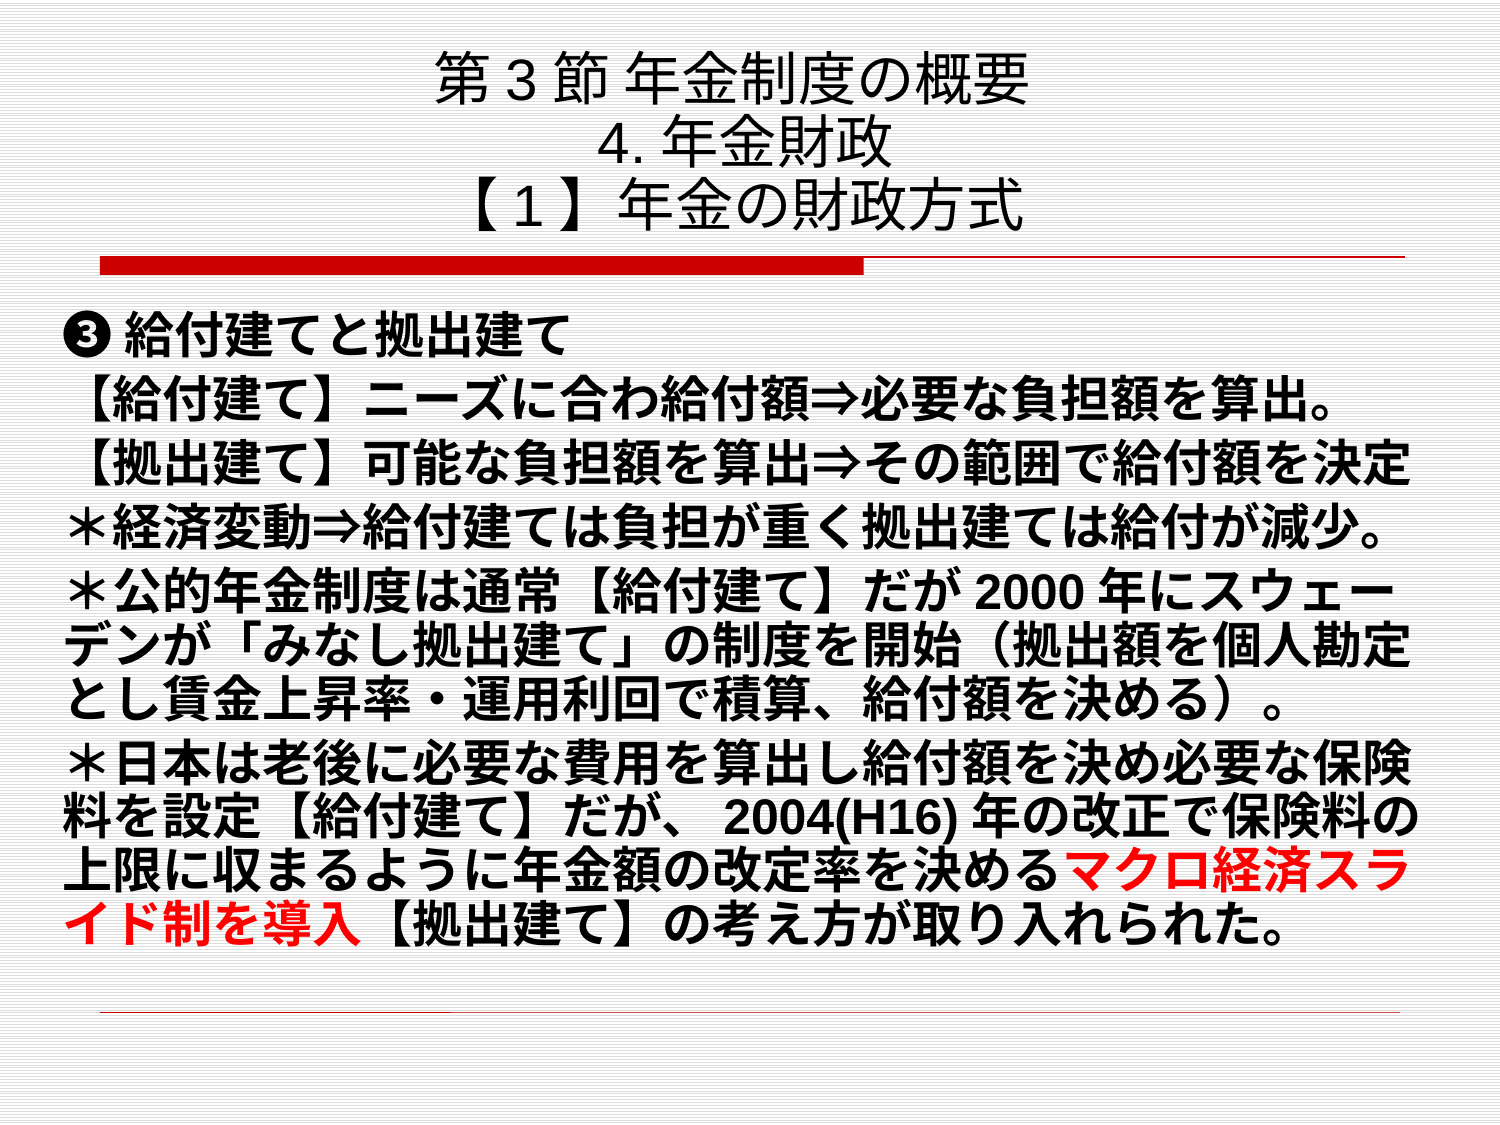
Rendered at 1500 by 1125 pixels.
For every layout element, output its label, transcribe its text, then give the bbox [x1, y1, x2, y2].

list ❸給付建てと拠出建て 【給付建て】ニーズに合わ給付額⇒必要な負担額を算出。 【拠出建て】可能な負担額を算出⇒その範囲で給付額を決定 ＊経済変動⇒給付建ては負担が重く拠出建ては給付が減少。 ＊公的年金制度は通常【給付建て】だが2000年にスウェーデンが「みなし拠出建て」の制度を開始（拠出額を個人勘定とし賃金上昇率・運用利回で積算、給付額を決める）。 ＊日本は老後に必要な費用を算出し給付額を決め必要な保険料を設定【給付建て】だが、2004(H16)年の改正で保険料の上限に収まるように年金額の改定率を決めるマクロ経済スライド制を導入【拠出建て】の考え方が取り入れられた。 [47, 302, 1453, 982]
title 第3節 年金制度の概要 4.年金財政 【1】年金の財政方式 [100, 47, 1365, 239]
